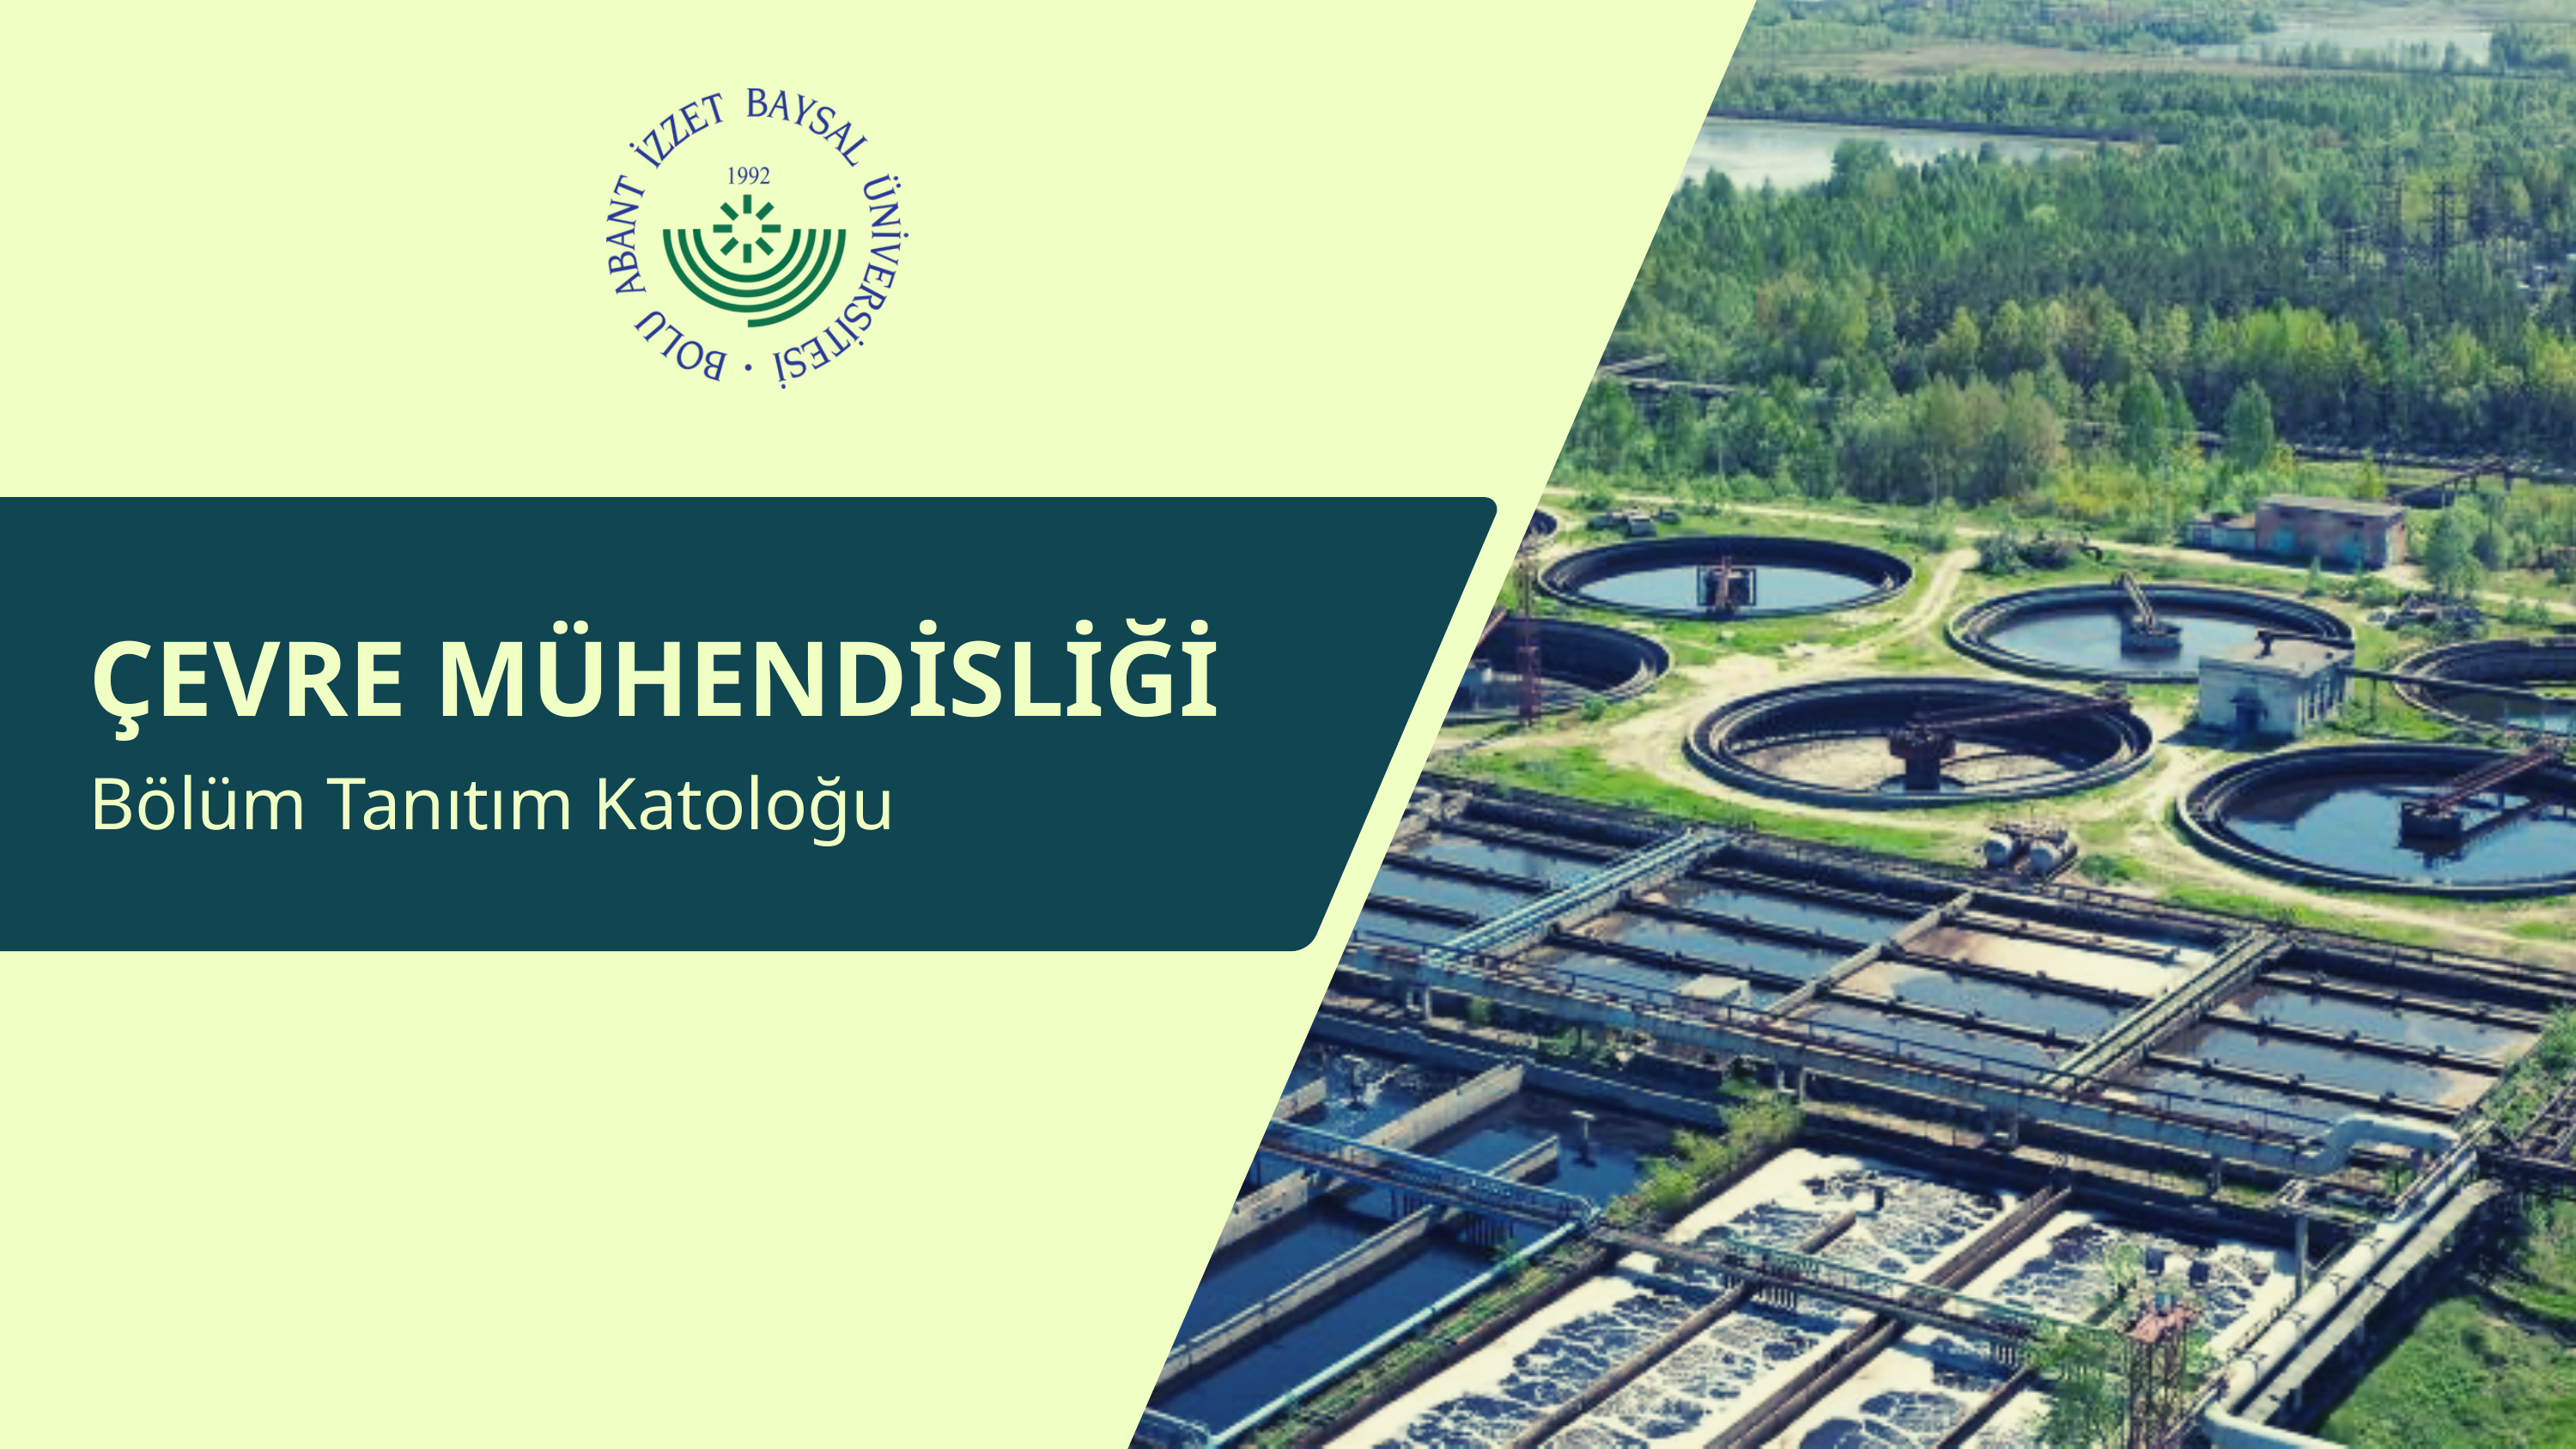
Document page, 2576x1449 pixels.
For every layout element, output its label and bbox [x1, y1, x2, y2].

text_box [1805, 0, 2576, 1449]
text_box [0, 0, 1799, 1449]
text_box [0, 496, 1504, 952]
